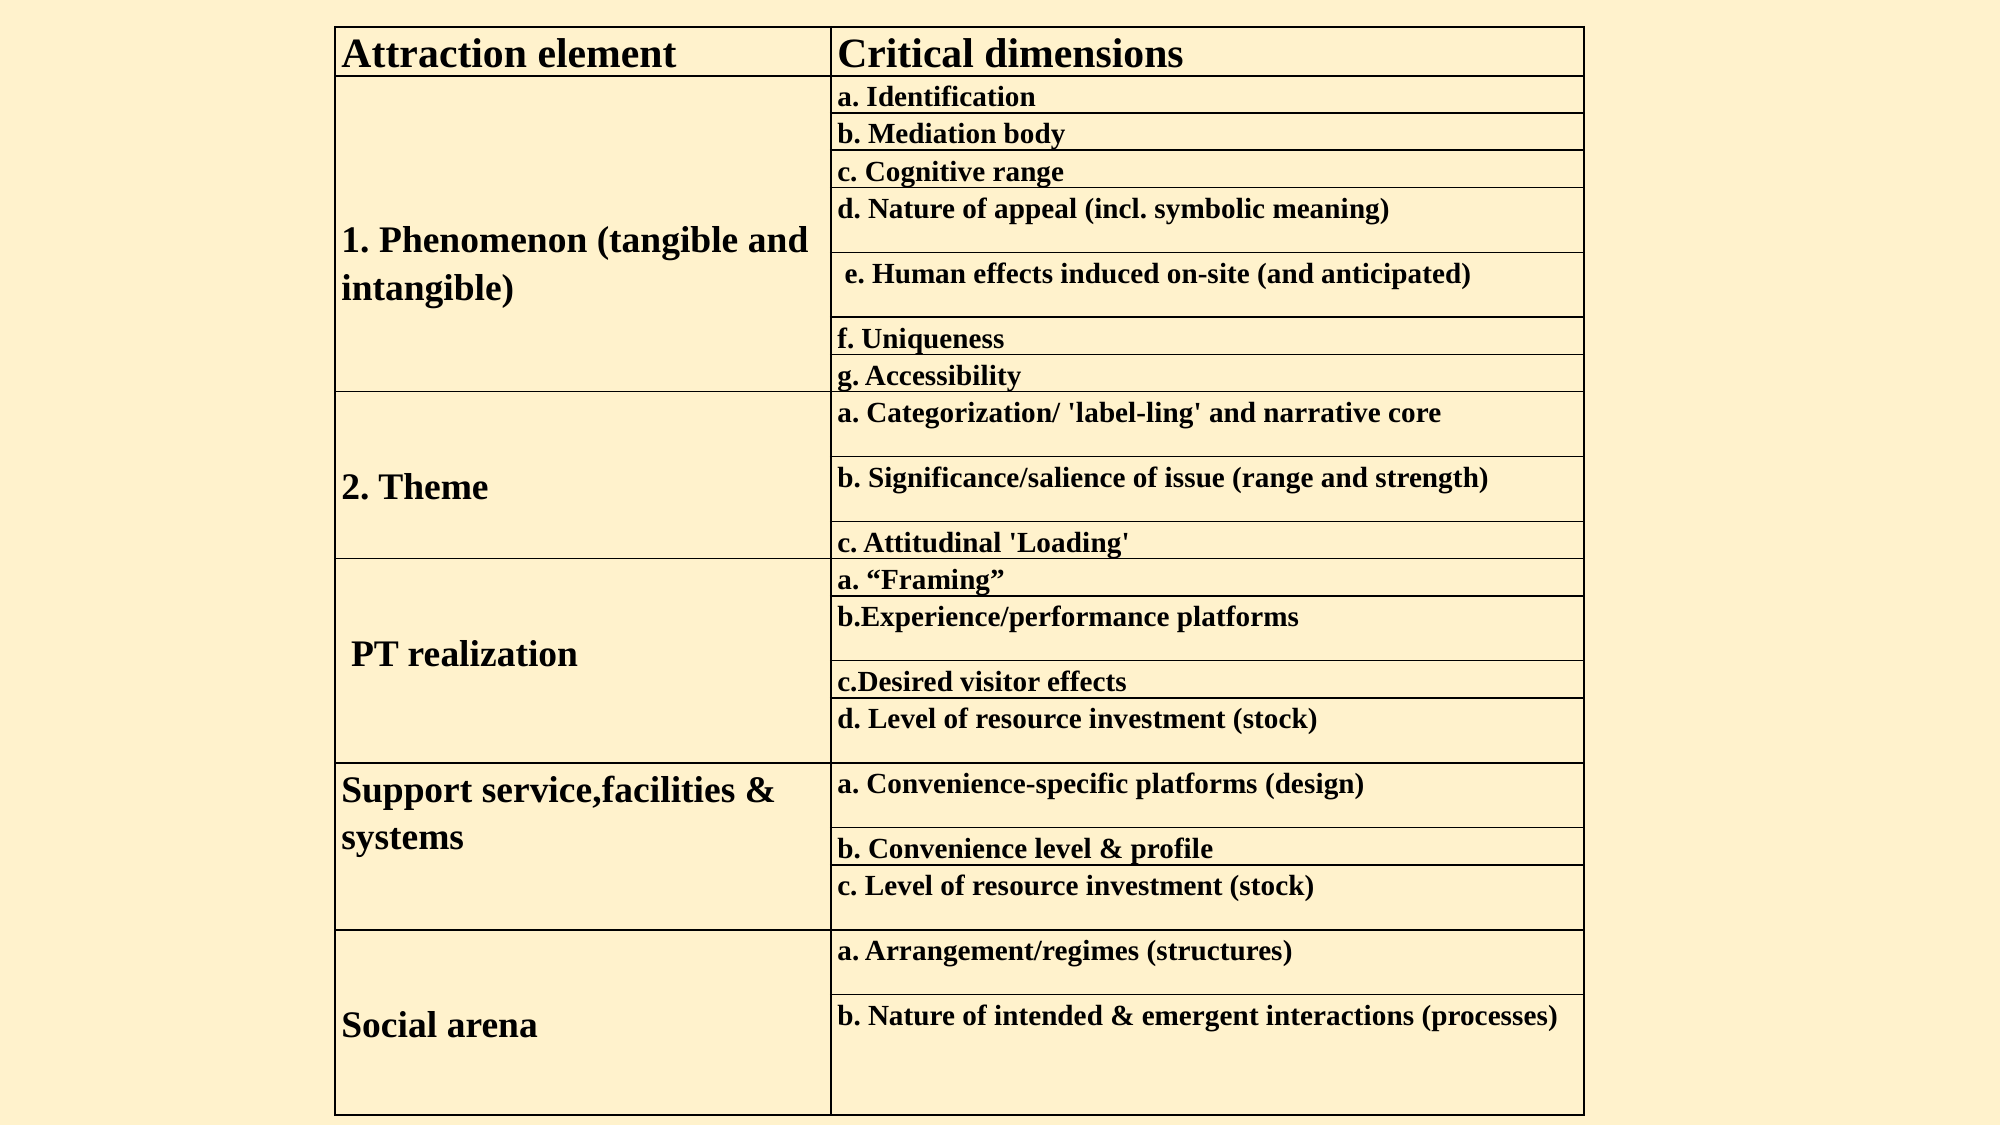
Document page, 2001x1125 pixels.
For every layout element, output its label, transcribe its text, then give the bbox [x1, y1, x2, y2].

table_cell c. Level of resource investment (stock) [832, 866, 1583, 929]
table_cell f. Uniqueness [832, 318, 1583, 354]
table_cell Support service,facilities & systems [336, 764, 830, 929]
table_header Attraction element [336, 28, 830, 75]
table_cell d. Level of resource investment (stock) [832, 699, 1583, 762]
table_cell b. Nature of intended & emergent interactions (processes) [832, 995, 1583, 1114]
table_cell 2. Theme [336, 392, 830, 558]
table_cell 1. Phenomenon (tangible and intangible) [336, 77, 830, 391]
table_cell c. Attitudinal 'Loading' [832, 522, 1583, 558]
table_cell a. Identification [832, 77, 1583, 112]
table_cell g. Accessibility [832, 355, 1583, 391]
table_cell b.Experience/performance platforms [832, 597, 1583, 660]
table_cell a. Arrangement/regimes (structures) [832, 931, 1583, 994]
table_cell a. “Framing” [832, 559, 1583, 595]
table_cell c. Cognitive range [832, 151, 1583, 187]
table_cell e. Human effects induced on-site (and anticipated) [832, 253, 1583, 316]
table_cell b. Significance/salience of issue (range and strength) [832, 457, 1583, 521]
table_cell c.Desired visitor effects [832, 661, 1583, 697]
table_cell a. Categorization/ 'label-ling' and narrative core [832, 392, 1583, 456]
table_cell PT realization [336, 559, 830, 762]
table_cell a. Convenience-specific platforms (design) [832, 764, 1583, 827]
table_header Critical dimensions [832, 28, 1583, 75]
table_cell Social arena [336, 931, 830, 1114]
table_cell b. Convenience level & profile [832, 828, 1583, 864]
table_cell d. Nature of appeal (incl. symbolic meaning) [832, 188, 1583, 252]
table_cell b. Mediation body [832, 114, 1583, 149]
